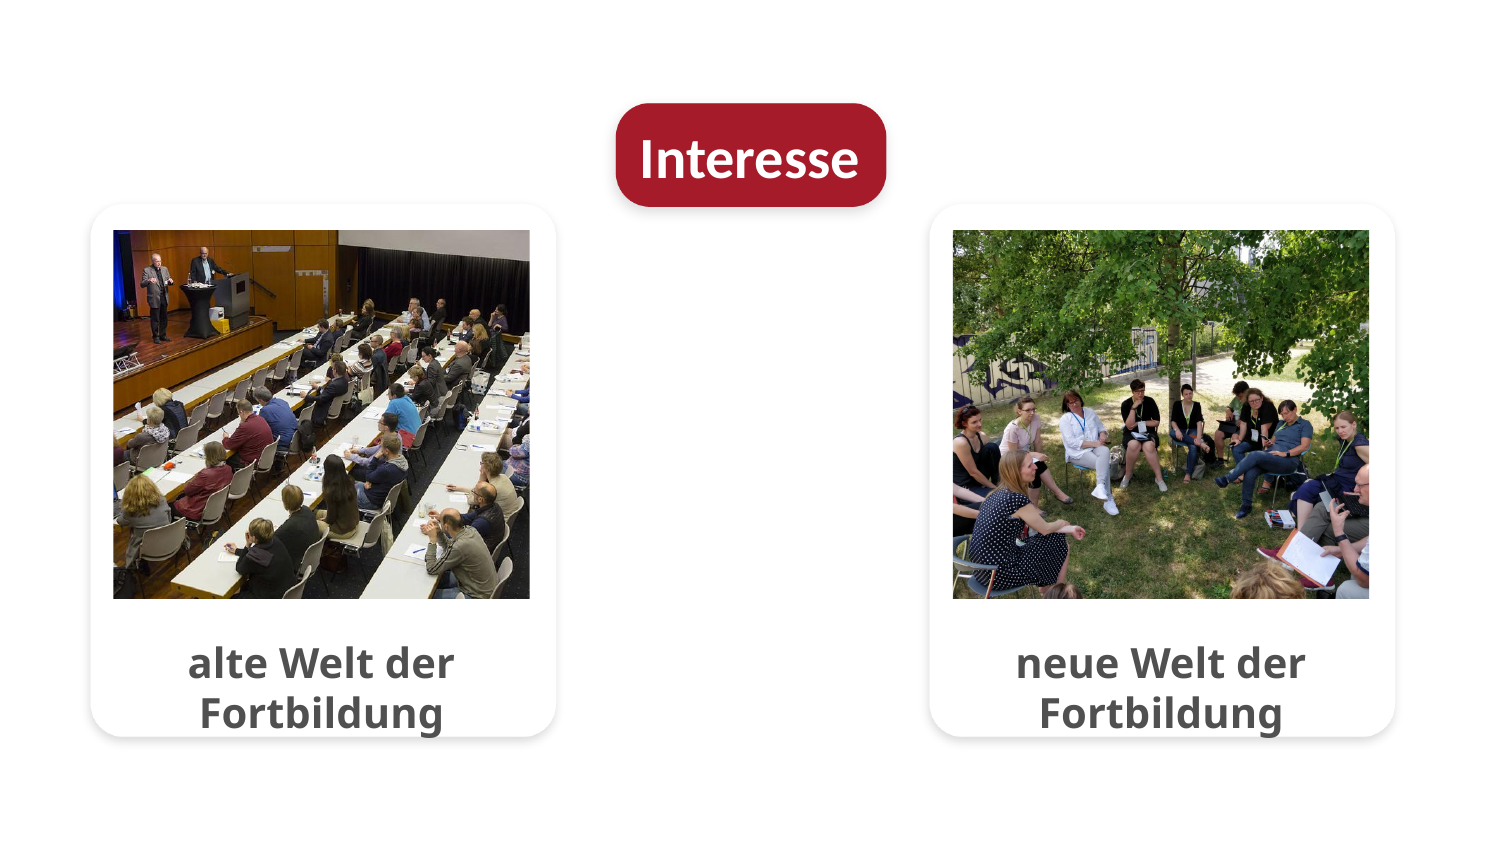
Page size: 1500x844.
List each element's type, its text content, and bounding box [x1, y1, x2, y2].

text_box alte Welt der Fortbildung [94, 621, 549, 752]
picture [914, 193, 1408, 755]
picture [75, 193, 569, 755]
text_box neue Welt der Fortbildung [915, 621, 1408, 752]
text_box Interesse [611, 104, 889, 205]
picture [596, 90, 904, 231]
